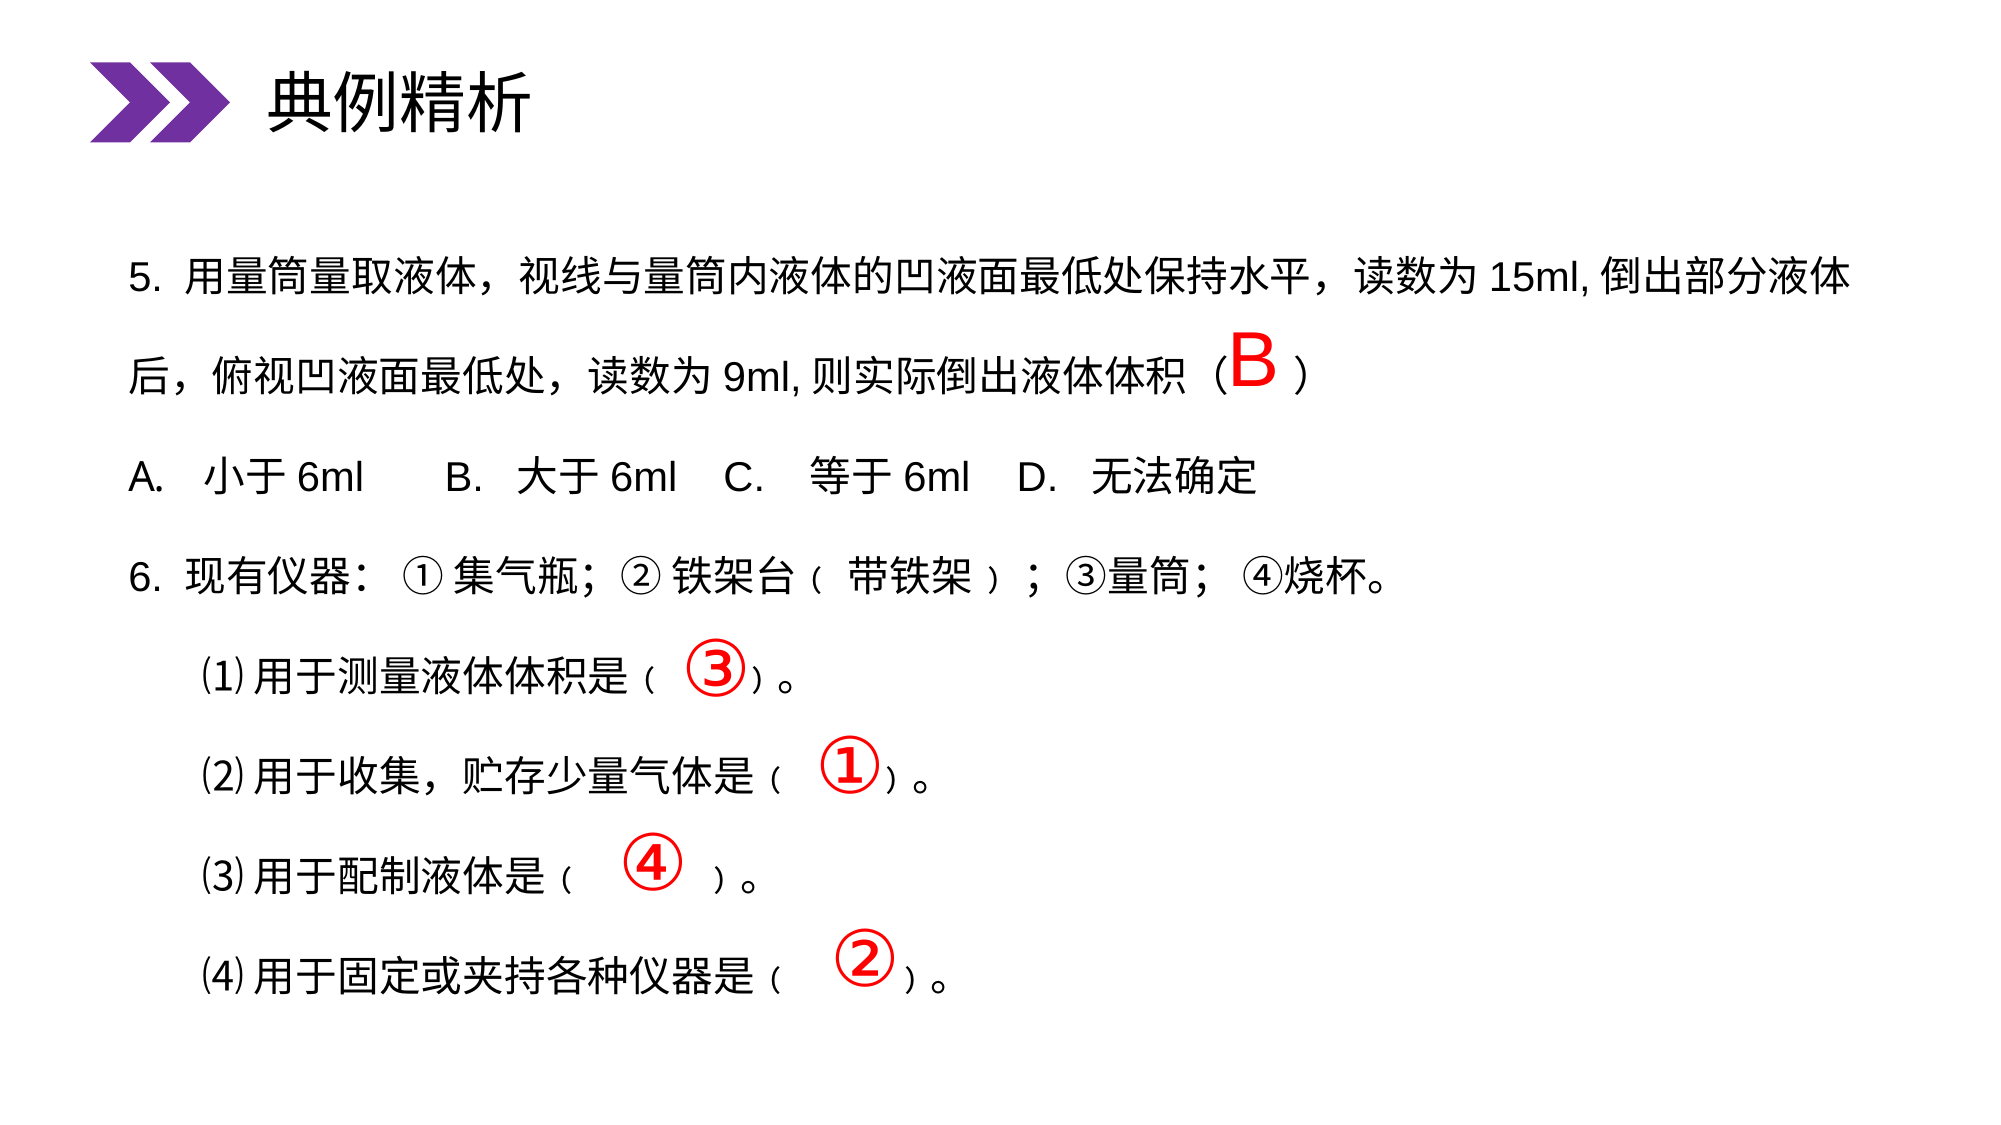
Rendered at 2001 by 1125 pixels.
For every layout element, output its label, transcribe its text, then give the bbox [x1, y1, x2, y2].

text_box ③ [661, 608, 1077, 723]
text_box ④ [598, 802, 993, 916]
text_box ② [810, 898, 1206, 1013]
text_box ① [795, 705, 1191, 820]
text_box 5. 用量筒量取液体，视线与量筒内液体的凹液面最低处保持水平，读数为15ml,倒出部分液体后，俯视凹液面最低处，读数为9ml,则实际倒出液体体积（ ） 小于6ml B. 大于6ml C. 等于6ml D. 无法确定 6. 现有仪器： ① 集气瓶；② 铁架台﹙ 带铁架﹚ ；③量筒； ④烧杯。 ⑴用于测量液体体积是﹙ ﹚。 ⑵用于收集，贮存少量气体是﹙ ﹚。 ⑶用于配制液体是﹙ ﹚。 ⑷用于固定或夹持各种仪器是﹙ ﹚。 [108, 189, 1878, 1010]
text_box B [1207, 298, 1302, 413]
text_box 典例精析 [251, 62, 1255, 146]
